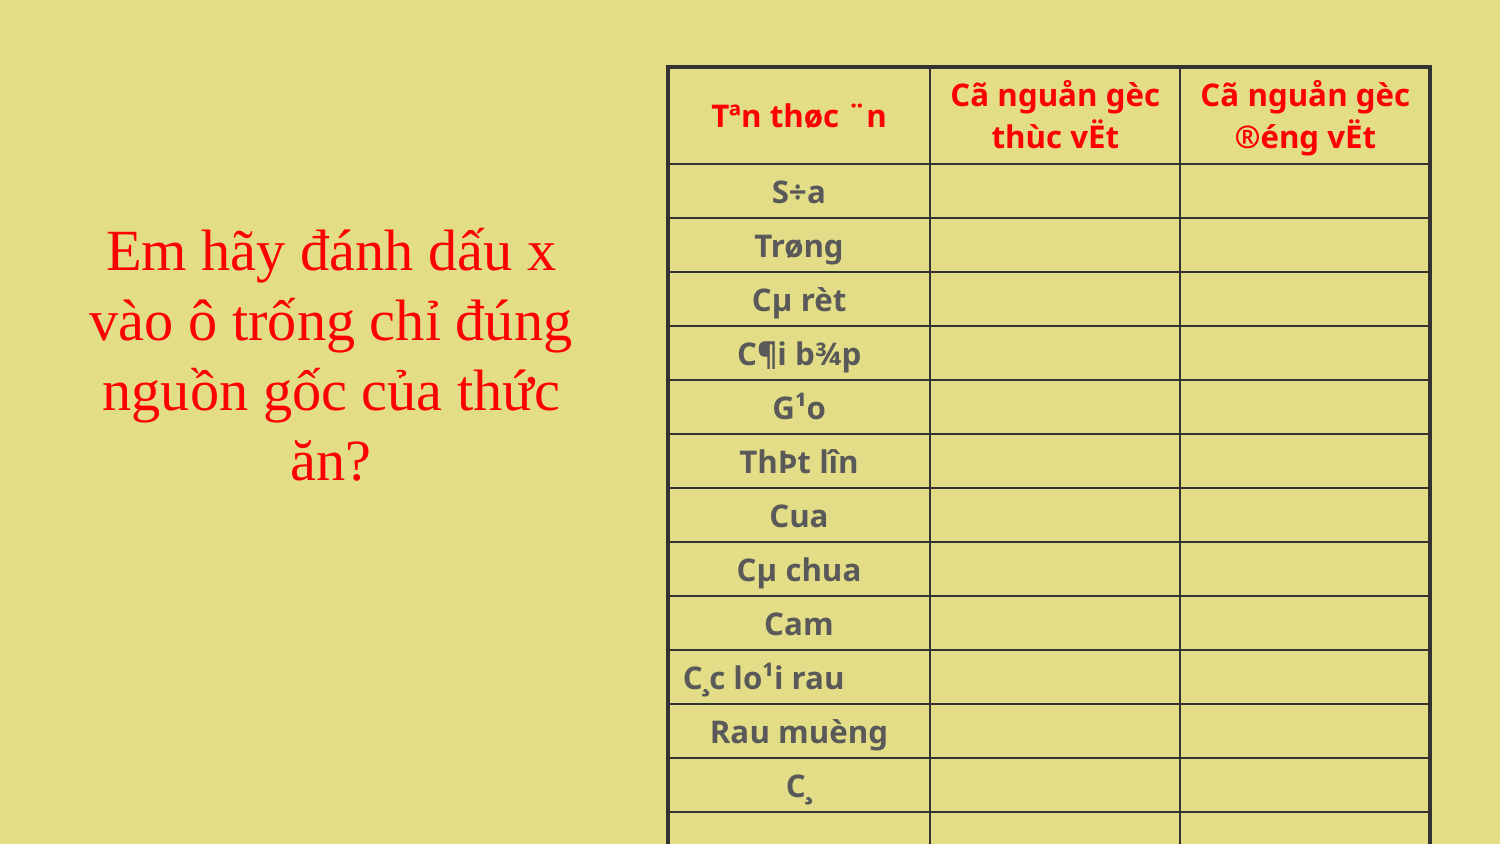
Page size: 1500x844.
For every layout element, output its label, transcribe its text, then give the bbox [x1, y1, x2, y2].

table_cell [931, 381, 1179, 433]
table_cell Cua [670, 489, 929, 541]
table_cell [1181, 597, 1428, 649]
table_cell [931, 273, 1179, 325]
table_cell [1181, 219, 1428, 271]
table_cell [1181, 651, 1428, 703]
table_cell C¶i b¾p [670, 327, 929, 379]
table_cell [1181, 489, 1428, 541]
table_cell [931, 759, 1179, 811]
table_cell Cµ rèt [670, 273, 929, 325]
table_cell [931, 651, 1179, 703]
table_cell C¸c lo¹i rau [670, 651, 929, 703]
table_cell [931, 489, 1179, 541]
table_cell [1181, 381, 1428, 433]
table_cell ThÞt lîn [670, 435, 929, 487]
table_cell [1181, 165, 1428, 217]
table_cell Cam [670, 597, 929, 649]
table_cell [931, 705, 1179, 757]
table_cell [1181, 705, 1428, 757]
table_cell Rau muèng [670, 705, 929, 757]
table_cell [931, 597, 1179, 649]
table_cell [931, 165, 1179, 217]
table_cell Cµ chua [670, 543, 929, 595]
table_cell [931, 543, 1179, 595]
table_cell [1181, 435, 1428, 487]
table_cell [1181, 759, 1428, 811]
table_cell [931, 327, 1179, 379]
table_cell [1181, 273, 1428, 325]
table_header Cã nguån gèc ®éng vËt [1181, 69, 1428, 163]
table_cell [1181, 327, 1428, 379]
table_cell [931, 219, 1179, 271]
table_cell Trøng [670, 219, 929, 271]
table_cell [931, 435, 1179, 487]
table_cell C¸ [670, 759, 929, 811]
table_cell [1181, 813, 1428, 844]
table_cell [931, 813, 1179, 844]
table_header Tªn thøc ¨n [670, 69, 929, 163]
table_cell ………. [670, 813, 929, 844]
table_header Cã nguån gèc thùc vËt [931, 69, 1179, 163]
table_cell [1181, 543, 1428, 595]
text_box Em hãy đánh dấu x vào ô trống chỉ đúng nguồn gốc của thức ăn? [62, 196, 600, 472]
table_cell G¹o [670, 381, 929, 433]
table_cell S÷a [670, 165, 929, 217]
